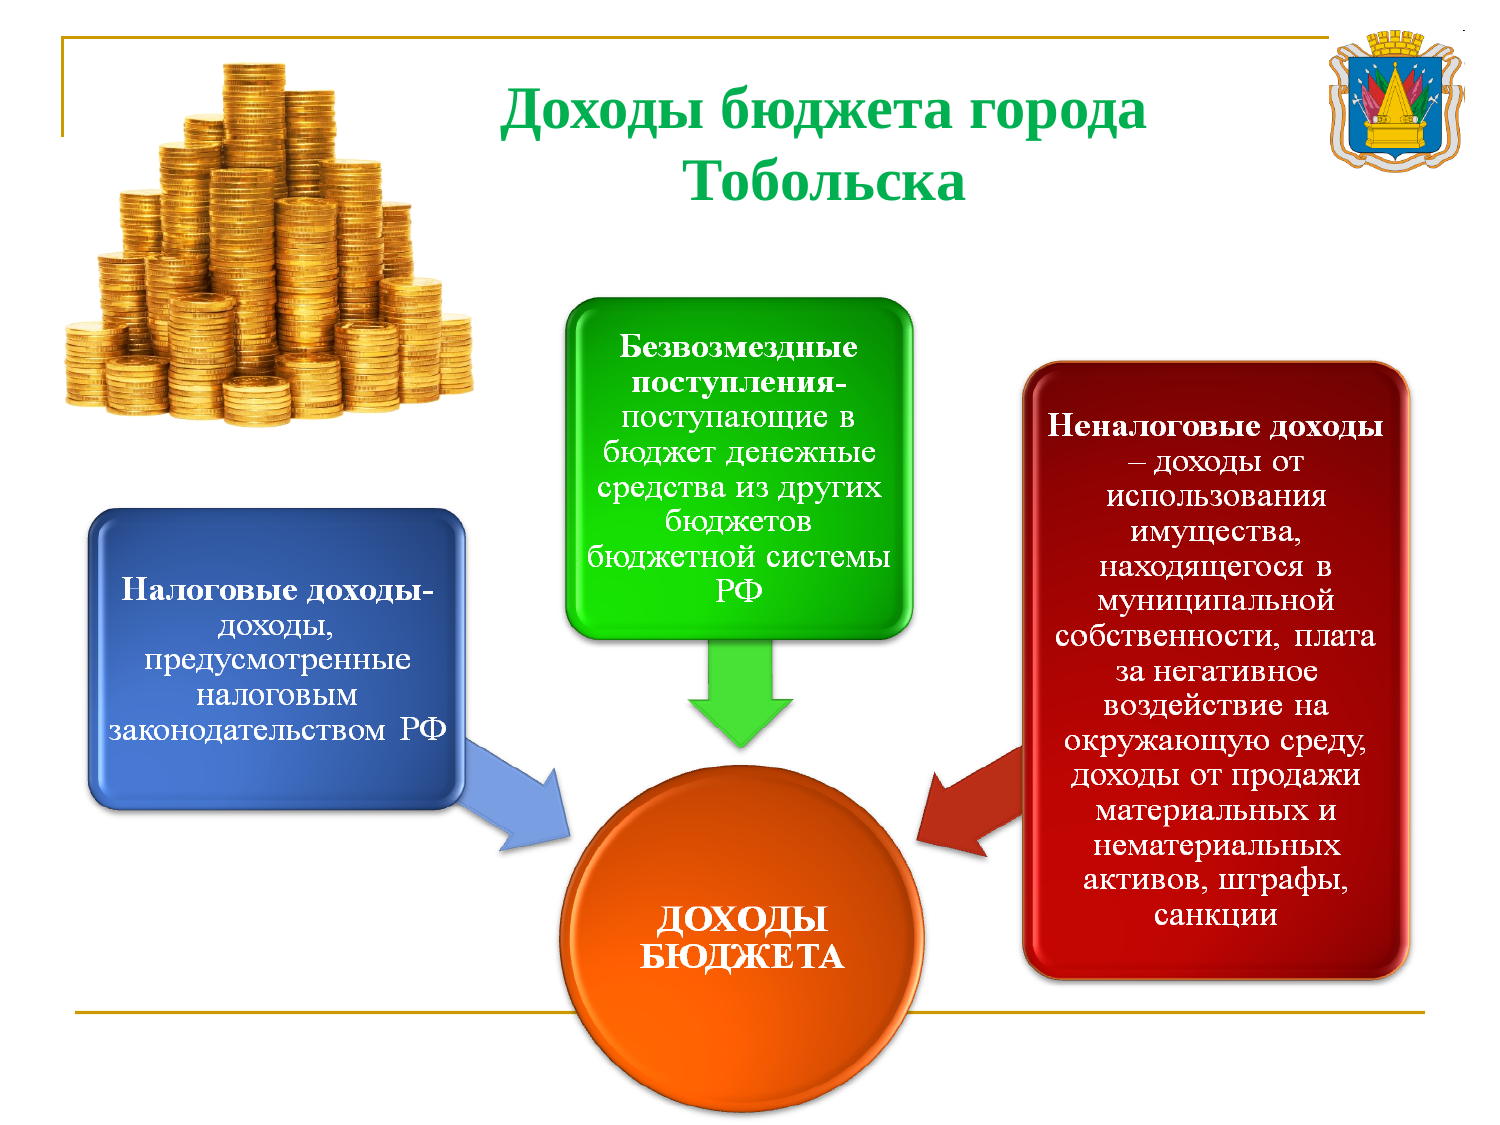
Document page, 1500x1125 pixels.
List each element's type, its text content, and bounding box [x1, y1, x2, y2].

picture [0, 0, 520, 449]
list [64, 290, 1424, 1125]
title Доходы бюджета города Тобольска [524, 60, 1242, 169]
picture [1329, 30, 1466, 173]
